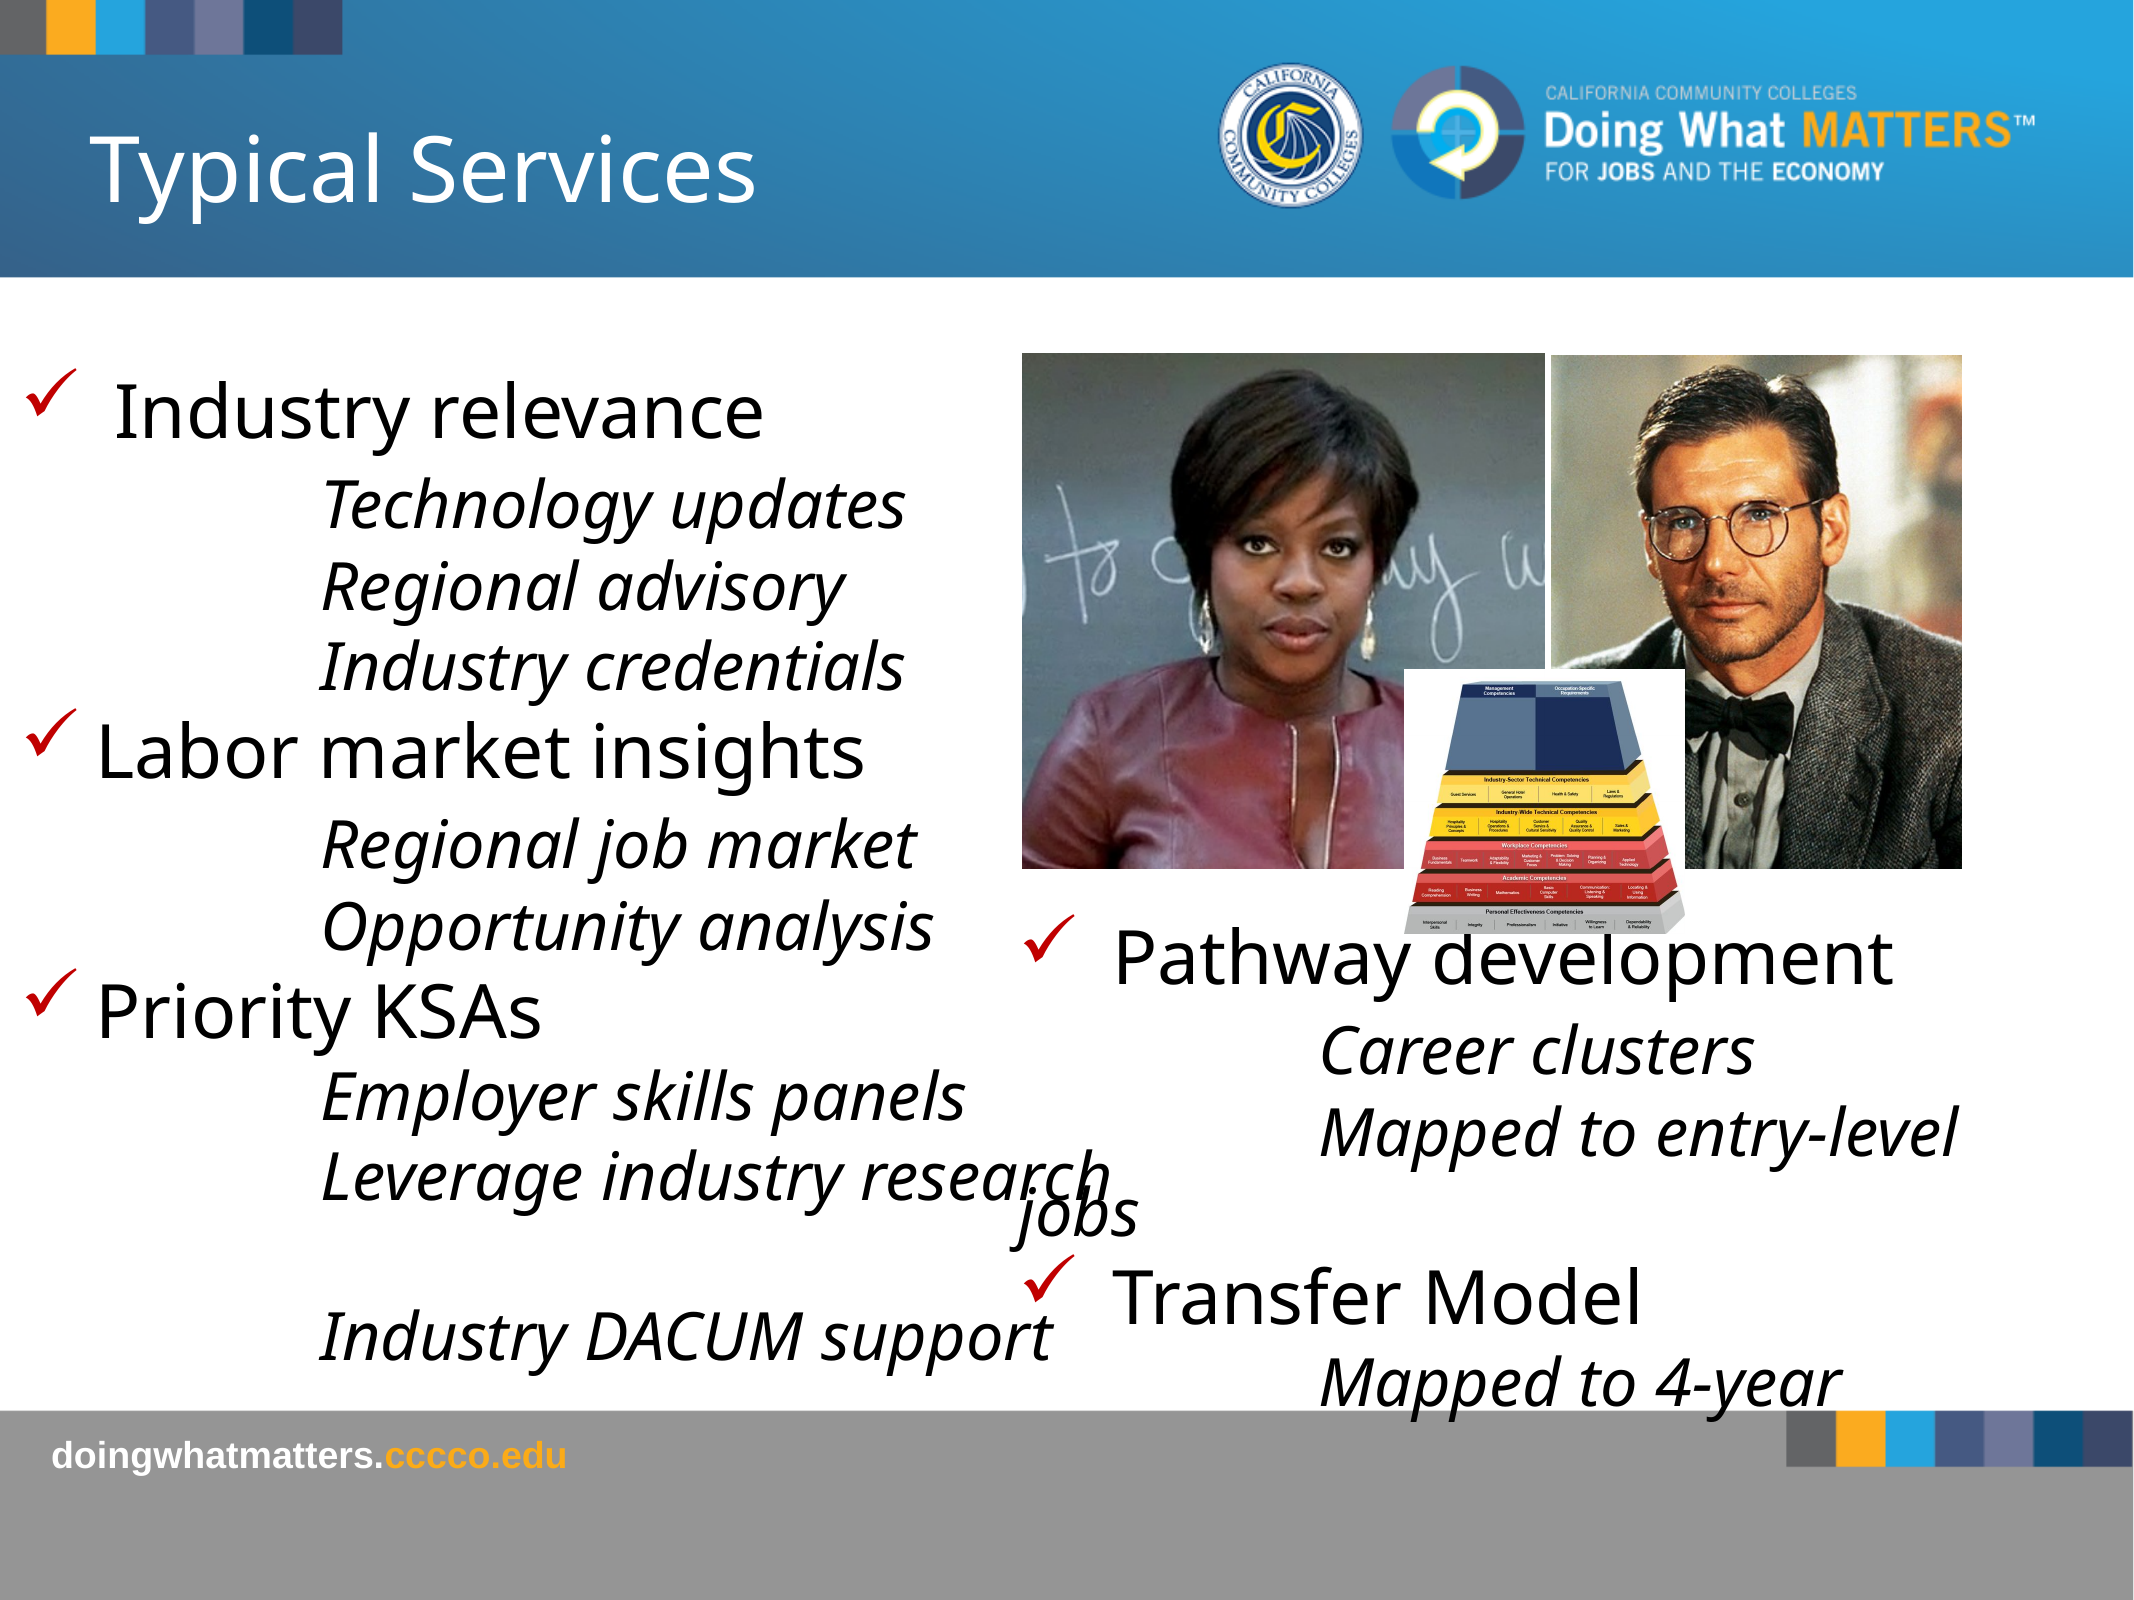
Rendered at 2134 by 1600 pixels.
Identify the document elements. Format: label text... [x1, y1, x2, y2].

text_box Industry relevance Technology updates Regional advisory Industry credentials Labor market insights Regional job market Opportunity analysis Priority KSAs Employer skills panels Leverage industry research Industry DACUM support [12, 355, 1128, 1382]
picture [0, 0, 2134, 1600]
text_box Pathway development Career clusters Mapped to entry-level jobs Transfer Model Mapped to 4-year [1009, 901, 2069, 1428]
text_box Typical Services [81, 102, 1292, 230]
